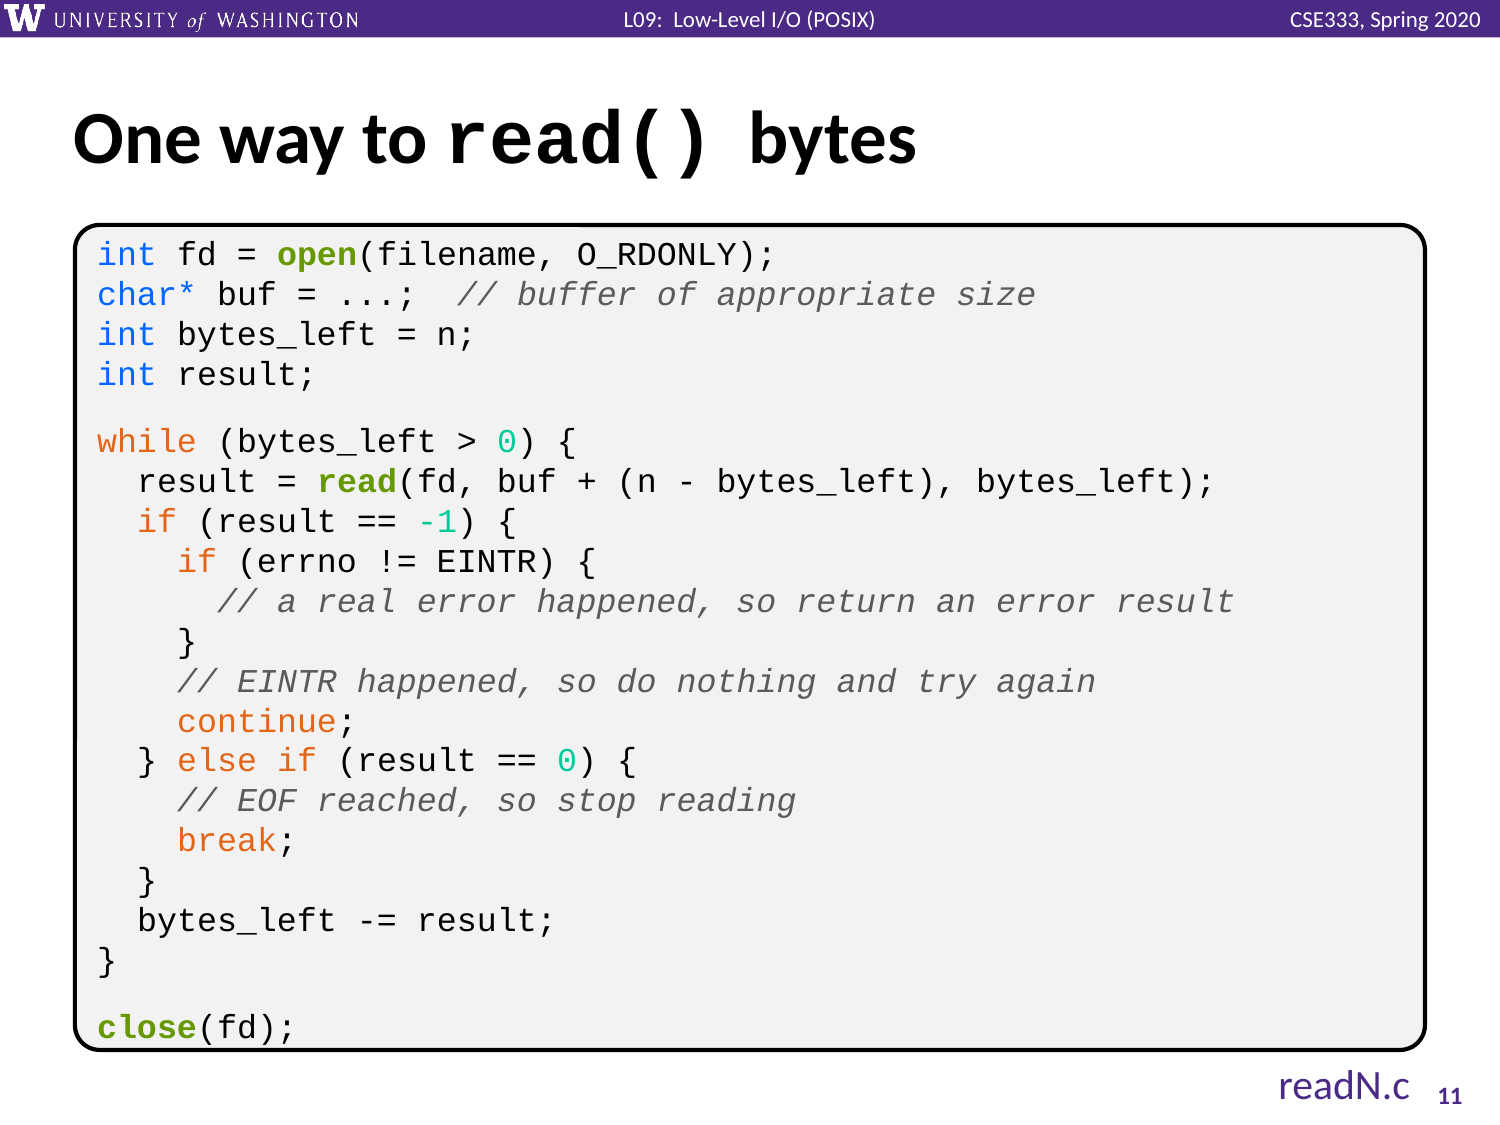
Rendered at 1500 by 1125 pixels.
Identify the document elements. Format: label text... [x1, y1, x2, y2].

slide_number 11 [1400, 1065, 1500, 1125]
picture [4, 4, 358, 32]
text_box int fd = open(filename, O_RDONLY); char* buf = ...; // buffer of appropriate size int bytes_left = n; int result; while (bytes_left > 0) { result = read(fd, buf + (n - bytes_left), bytes_left); if (result == -1) { if (errno != EINTR) { // a real error happened, so return an error result } // EINTR happened, so do nothing and try again continue; } else if (result == 0) { // EOF reached, so stop reading break; } bytes_left -= result; } close(fd); [74, 224, 1425, 1050]
text_box readN.c [1124, 1050, 1425, 1115]
